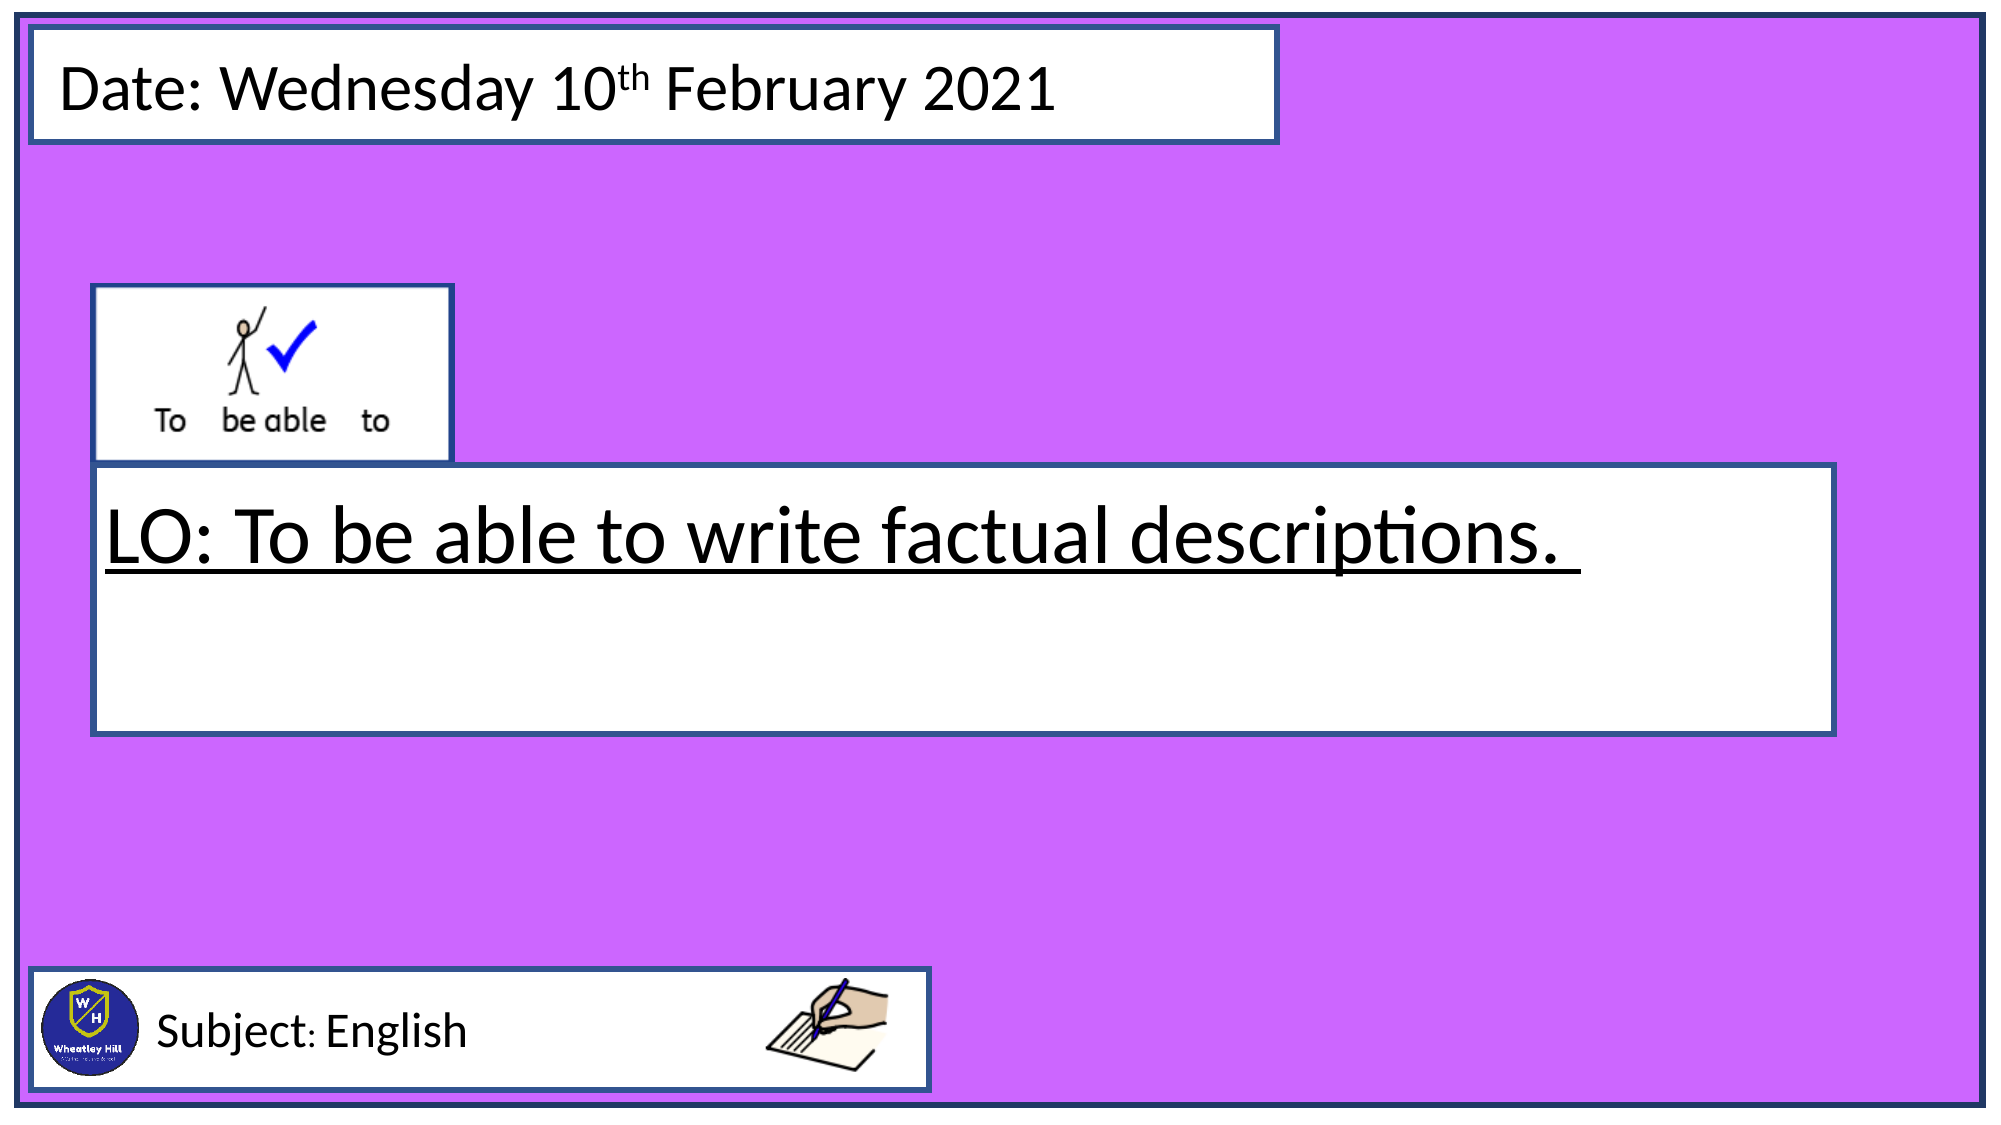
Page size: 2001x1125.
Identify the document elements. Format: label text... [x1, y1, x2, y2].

text_box [30, 26, 1278, 143]
picture [90, 283, 455, 465]
picture [762, 978, 899, 1084]
text_box Date: Wednesday 10th February 2021 [44, 36, 1263, 132]
picture [41, 979, 142, 1079]
text_box [30, 968, 930, 1091]
text_box [92, 464, 1835, 735]
text_box LO: To be able to write factual descriptions. [90, 472, 1831, 588]
text_box Subject: English [142, 989, 762, 1065]
text_box [16, 14, 1983, 1106]
